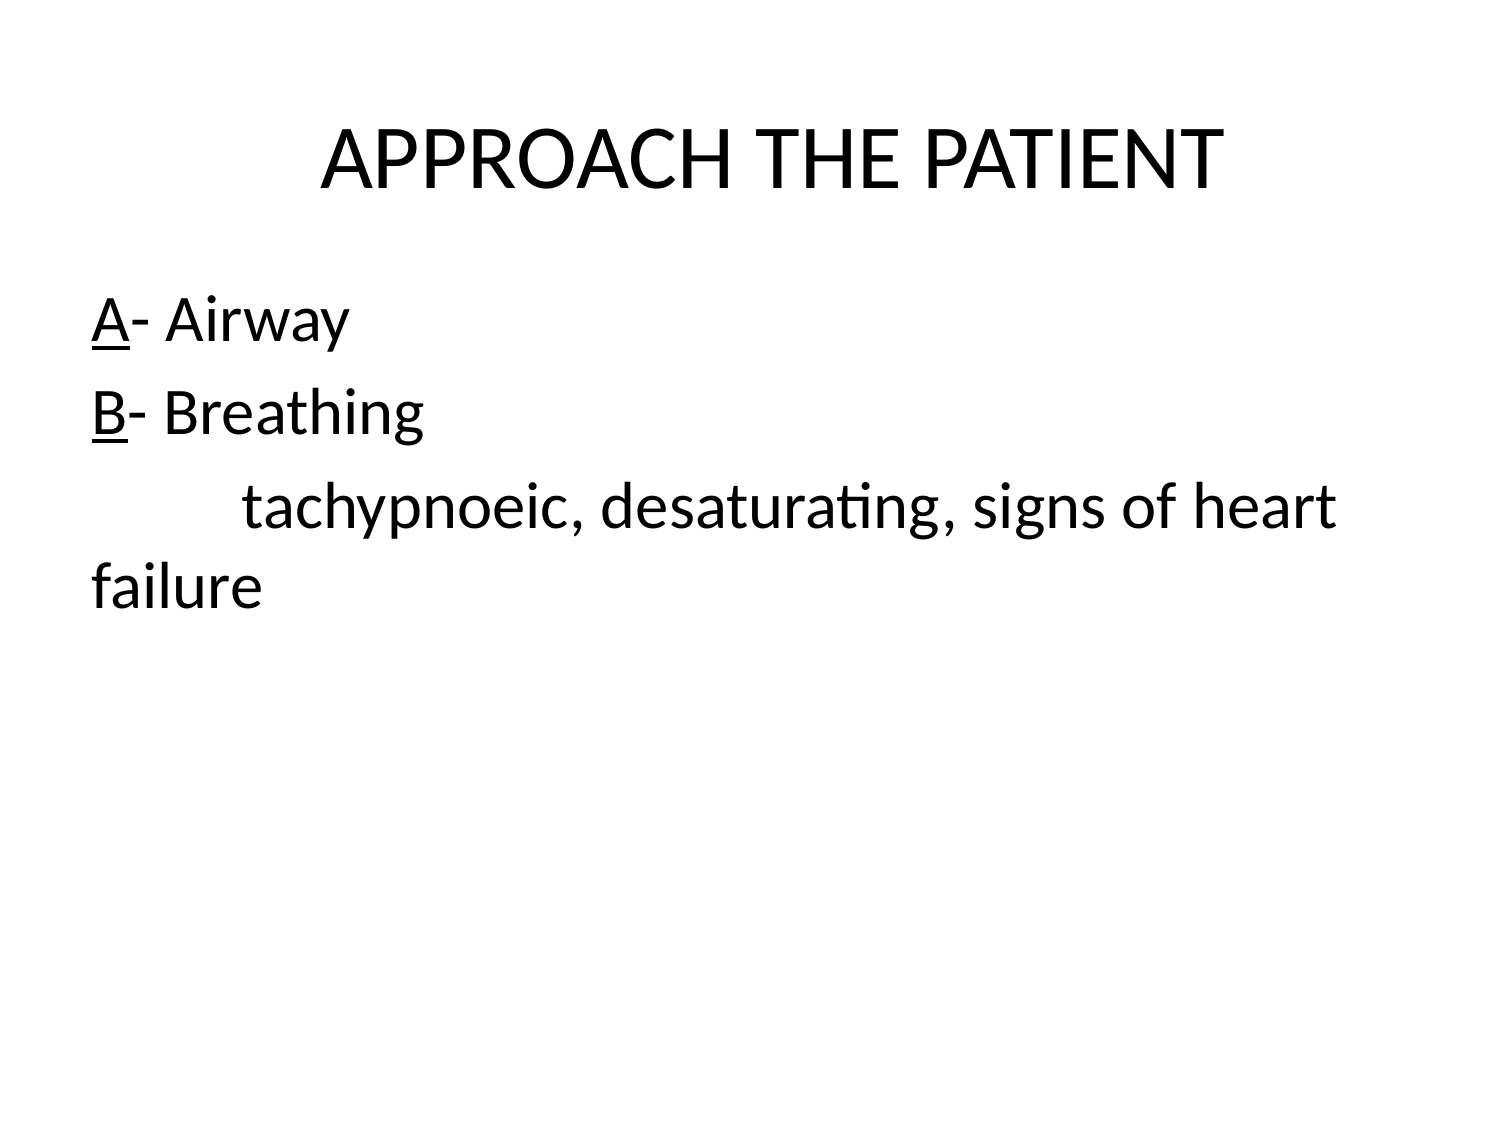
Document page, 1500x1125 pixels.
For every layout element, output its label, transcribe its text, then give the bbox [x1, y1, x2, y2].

text_box APPROACH THE PATIENT [194, 89, 1353, 215]
list A- Airway B- Breathing tachypnoeic, desaturating, signs of heart failure [76, 267, 1427, 970]
